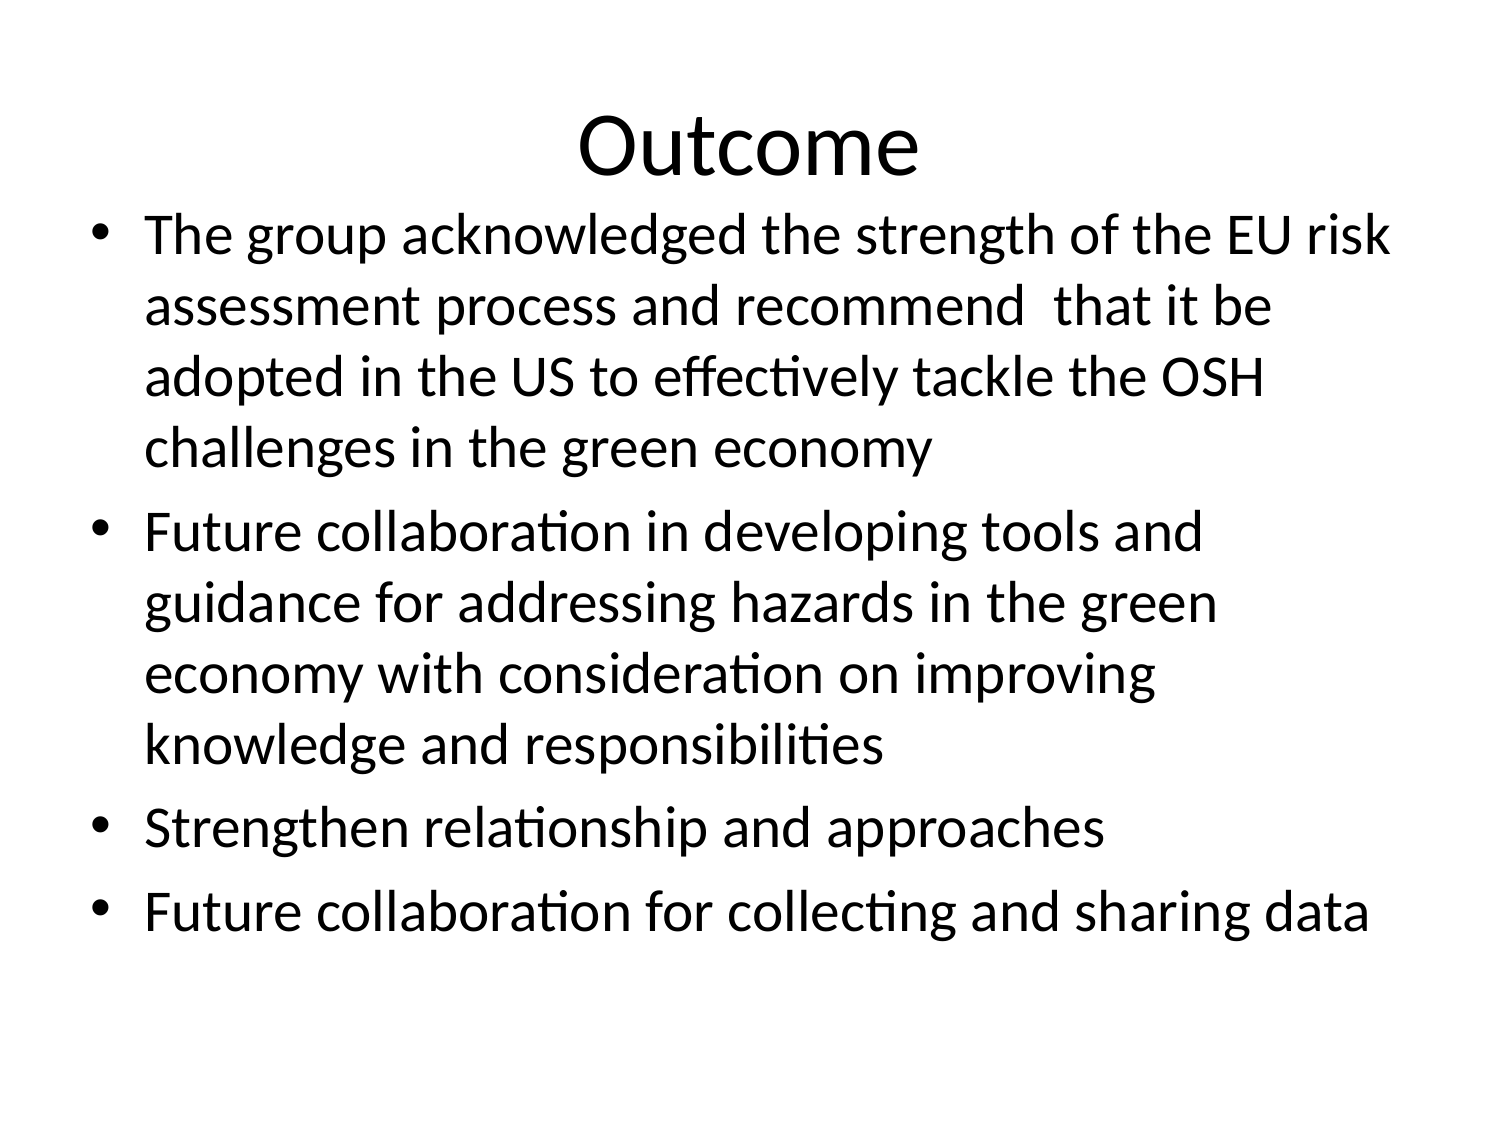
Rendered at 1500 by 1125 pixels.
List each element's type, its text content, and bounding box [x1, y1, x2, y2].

list The group acknowledged the strength of the EU risk assessment process and recommend that it be adopted in the US to effectively tackle the OSH challenges in the green economy Future collaboration in developing tools and guidance for addressing hazards in the green economy with consideration on improving knowledge and responsibilities Strengthen relationship and approaches Future collaboration for collecting and sharing data [75, 187, 1425, 1005]
title Outcome [75, 45, 1425, 187]
